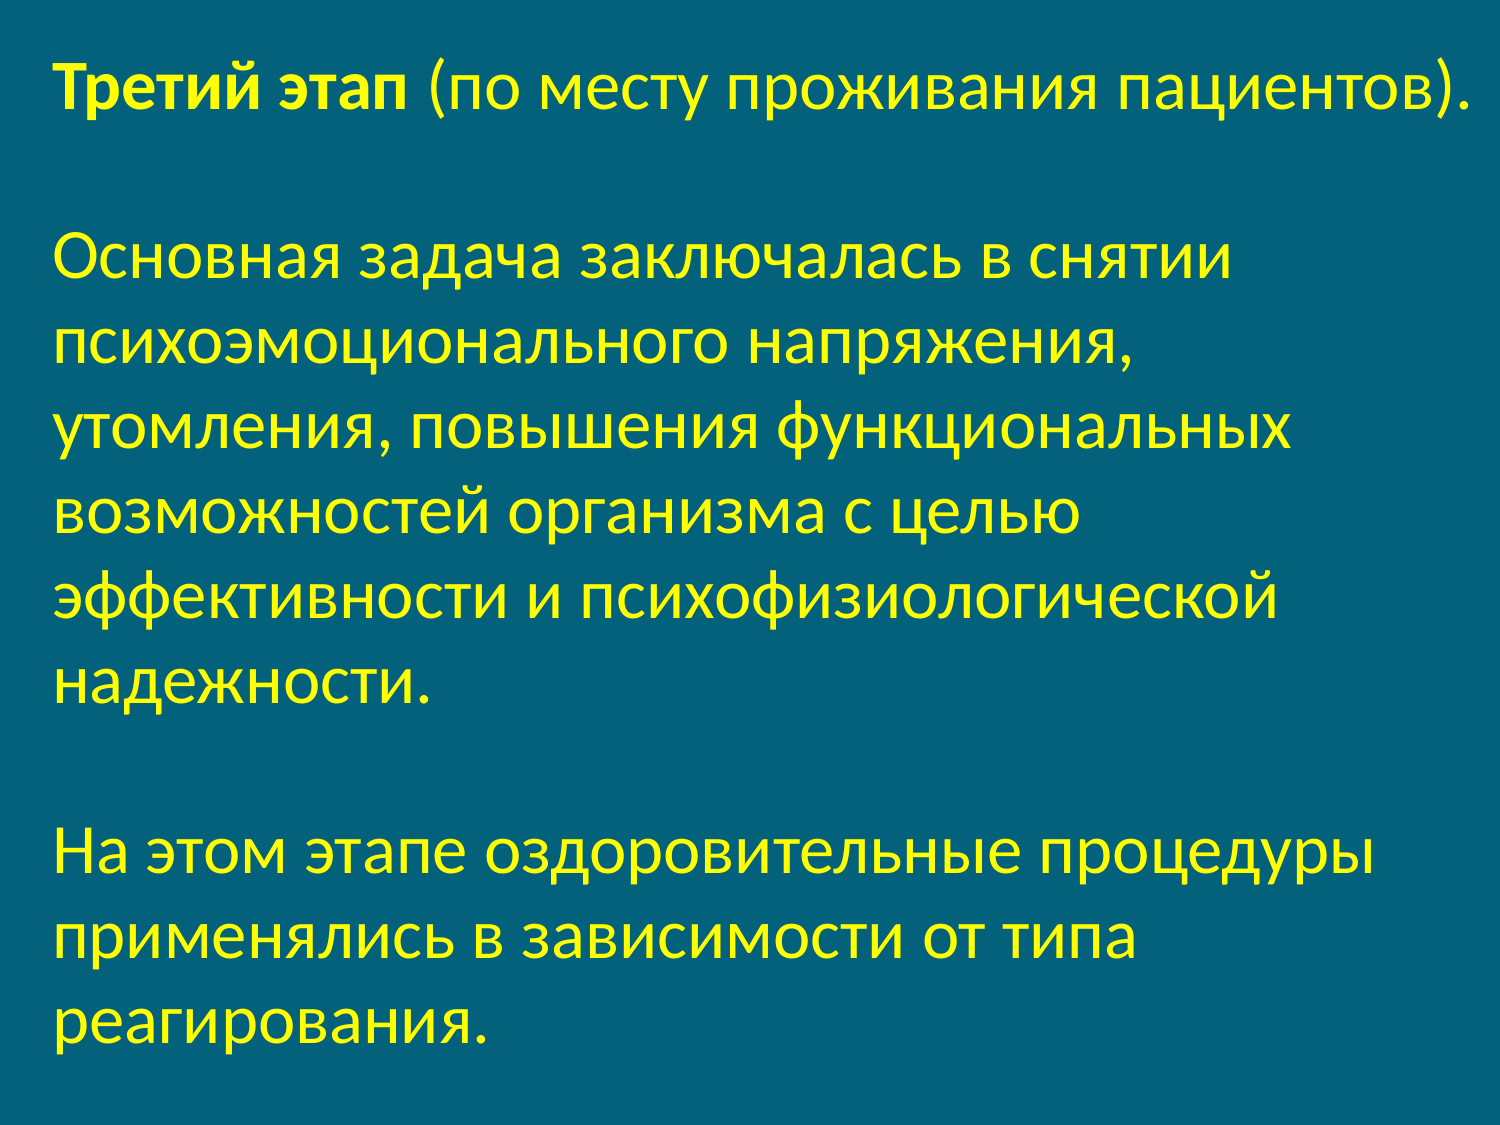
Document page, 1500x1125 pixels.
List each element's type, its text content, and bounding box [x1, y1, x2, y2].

text_box Третий этап (по месту проживания пациентов). Основная задача заключалась в снятии психоэмоционального напряжения, утомления, повышения функциональных возможностей организма с целью эффективности и психофизиологической надежности. На этом этапе оздоровительные процедуры применялись в зависимости от типа реагирования. [37, 30, 1497, 1065]
